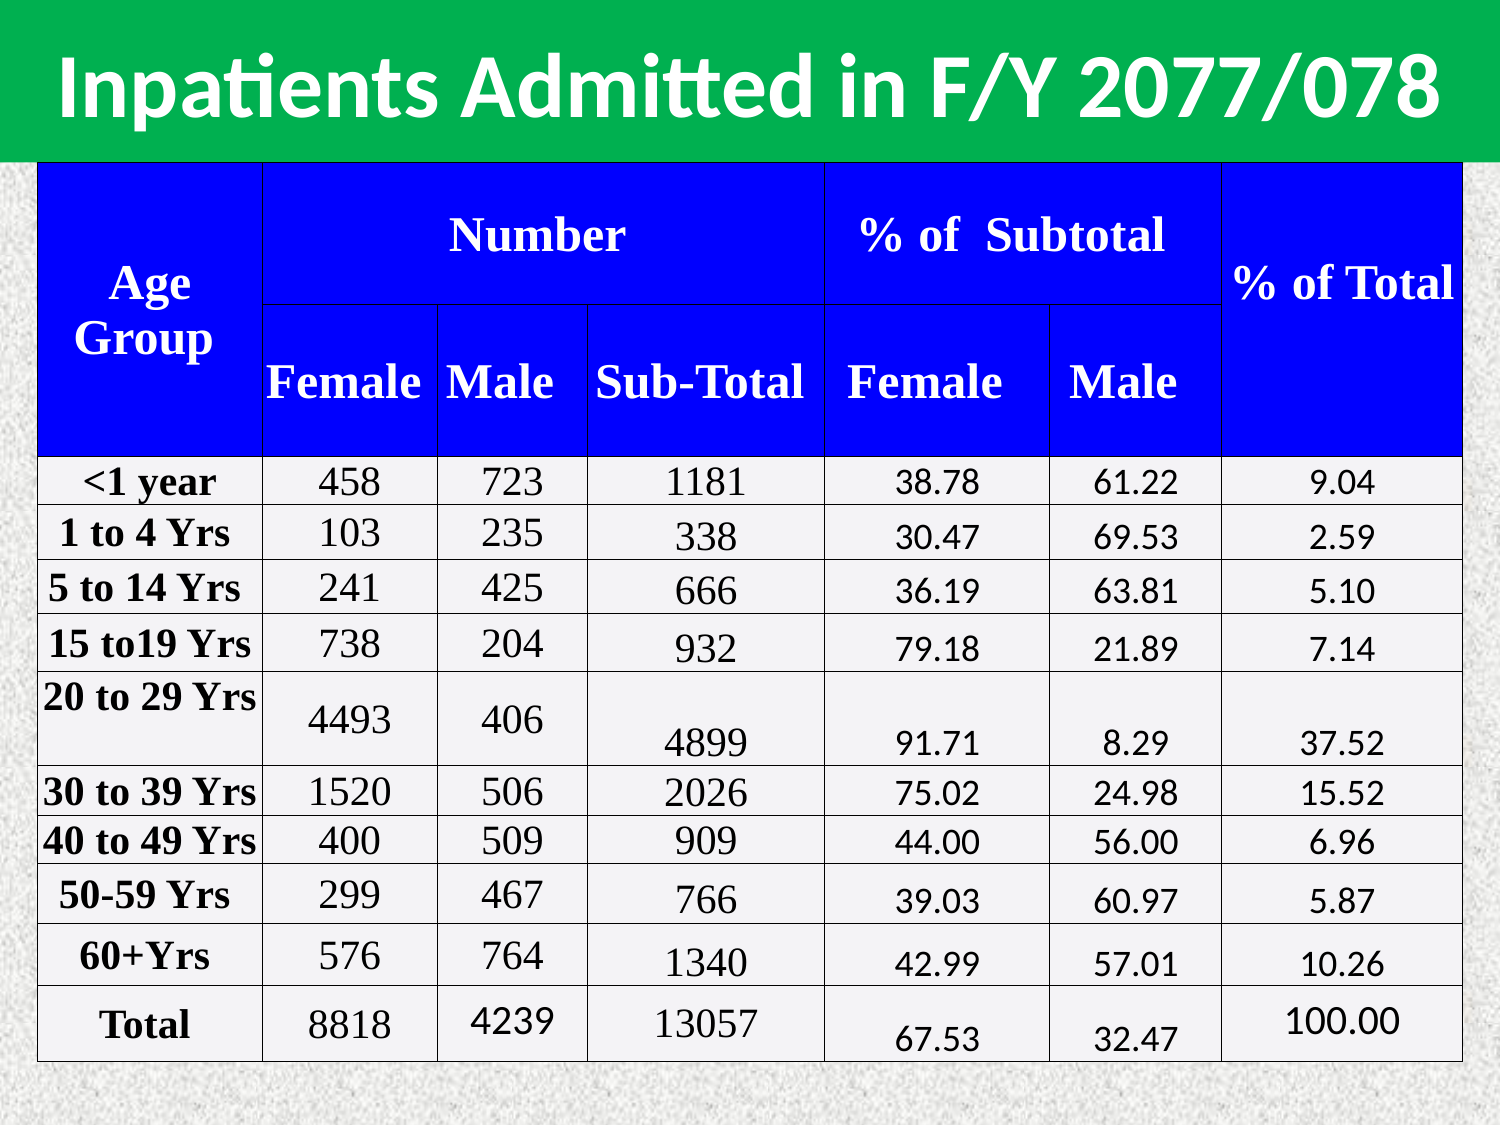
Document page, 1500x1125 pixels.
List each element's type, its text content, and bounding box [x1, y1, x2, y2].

table_cell 299 [263, 864, 437, 923]
table_cell 57.01 [1050, 924, 1221, 985]
table_cell 8.29 [1050, 672, 1221, 765]
table_cell 6.96 [1222, 816, 1462, 863]
table_cell 60+Yrs [38, 924, 262, 985]
table_cell Female [263, 305, 437, 456]
table_cell 61.22 [1050, 457, 1221, 504]
table_cell 932 [588, 614, 824, 671]
table_cell Sub-Total [588, 305, 824, 456]
table_header Age Group [38, 163, 262, 456]
table_cell 241 [263, 560, 437, 613]
table_cell 766 [588, 864, 824, 923]
table_header % of Subtotal [825, 163, 1221, 304]
table_cell 20 to 29 Yrs [38, 672, 262, 765]
table_cell 4899 [588, 672, 824, 765]
table_cell 338 [588, 505, 824, 559]
table_cell 21.89 [1050, 614, 1221, 671]
table_cell 1520 [263, 766, 437, 815]
table_cell 204 [438, 614, 587, 671]
table_cell <1 year [38, 457, 262, 504]
table_cell 56.00 [1050, 816, 1221, 863]
table_cell 79.18 [825, 614, 1049, 671]
table_cell 42.99 [825, 924, 1049, 985]
table_cell 406 [438, 672, 587, 765]
table_cell 467 [438, 864, 587, 923]
table_cell 13057 [588, 986, 824, 1061]
table_cell 50-59 Yrs [38, 864, 262, 923]
table_cell 5 to 14 Yrs [38, 560, 262, 613]
table_cell 764 [438, 924, 587, 985]
table_cell 24.98 [1050, 766, 1221, 815]
table_cell 2.59 [1222, 505, 1462, 559]
table_cell 8818 [263, 986, 437, 1061]
table_cell 4493 [263, 672, 437, 765]
table_cell 69.53 [1050, 505, 1221, 559]
table_cell 15.52 [1222, 766, 1462, 815]
table_cell 1340 [588, 924, 824, 985]
table_cell 91.71 [825, 672, 1049, 765]
table_cell 5.87 [1222, 864, 1462, 923]
table_cell Female [825, 305, 1049, 456]
table_cell 2026 [588, 766, 824, 815]
table_cell 235 [438, 505, 587, 559]
table_cell 39.03 [825, 864, 1049, 923]
table_cell 458 [263, 457, 437, 504]
table_header Number [263, 163, 824, 304]
table_cell 723 [438, 457, 587, 504]
table_cell 9.04 [1222, 457, 1462, 504]
table_cell 30.47 [825, 505, 1049, 559]
table_cell 7.14 [1222, 614, 1462, 671]
table_cell 15 to19 Yrs [38, 614, 262, 671]
table_cell 100.00 [1222, 986, 1462, 1061]
table_cell 738 [263, 614, 437, 671]
table_cell 75.02 [825, 766, 1049, 815]
table_cell 40 to 49 Yrs [38, 816, 262, 863]
table_cell 506 [438, 766, 587, 815]
table_cell 400 [263, 816, 437, 863]
table_cell 576 [263, 924, 437, 985]
table_cell 44.00 [825, 816, 1049, 863]
table_cell 67.53 [825, 986, 1049, 1061]
table_header % of Total [1222, 163, 1462, 456]
table_cell 509 [438, 816, 587, 863]
picture [0, 163, 1500, 1125]
table_cell 5.10 [1222, 560, 1462, 613]
table_cell 63.81 [1050, 560, 1221, 613]
table_cell 37.52 [1222, 672, 1462, 765]
table_cell 666 [588, 560, 824, 613]
table_cell 38.78 [825, 457, 1049, 504]
table_cell Total [38, 986, 262, 1061]
table_cell 103 [263, 505, 437, 559]
table_cell 909 [588, 816, 824, 863]
table_cell Male [1050, 305, 1221, 456]
table_cell 1181 [588, 457, 824, 504]
table_cell 32.47 [1050, 986, 1221, 1061]
table_cell 36.19 [825, 560, 1049, 613]
table_cell 30 to 39 Yrs [38, 766, 262, 815]
table_cell 425 [438, 560, 587, 613]
table_cell 10.26 [1222, 924, 1462, 985]
table_cell 4239 [438, 986, 587, 1061]
table_cell Male [438, 305, 587, 456]
table_cell 60.97 [1050, 864, 1221, 923]
title Inpatients Admitted in F/Y 2077/078 [0, 0, 1500, 163]
table_cell 1 to 4 Yrs [38, 505, 262, 559]
